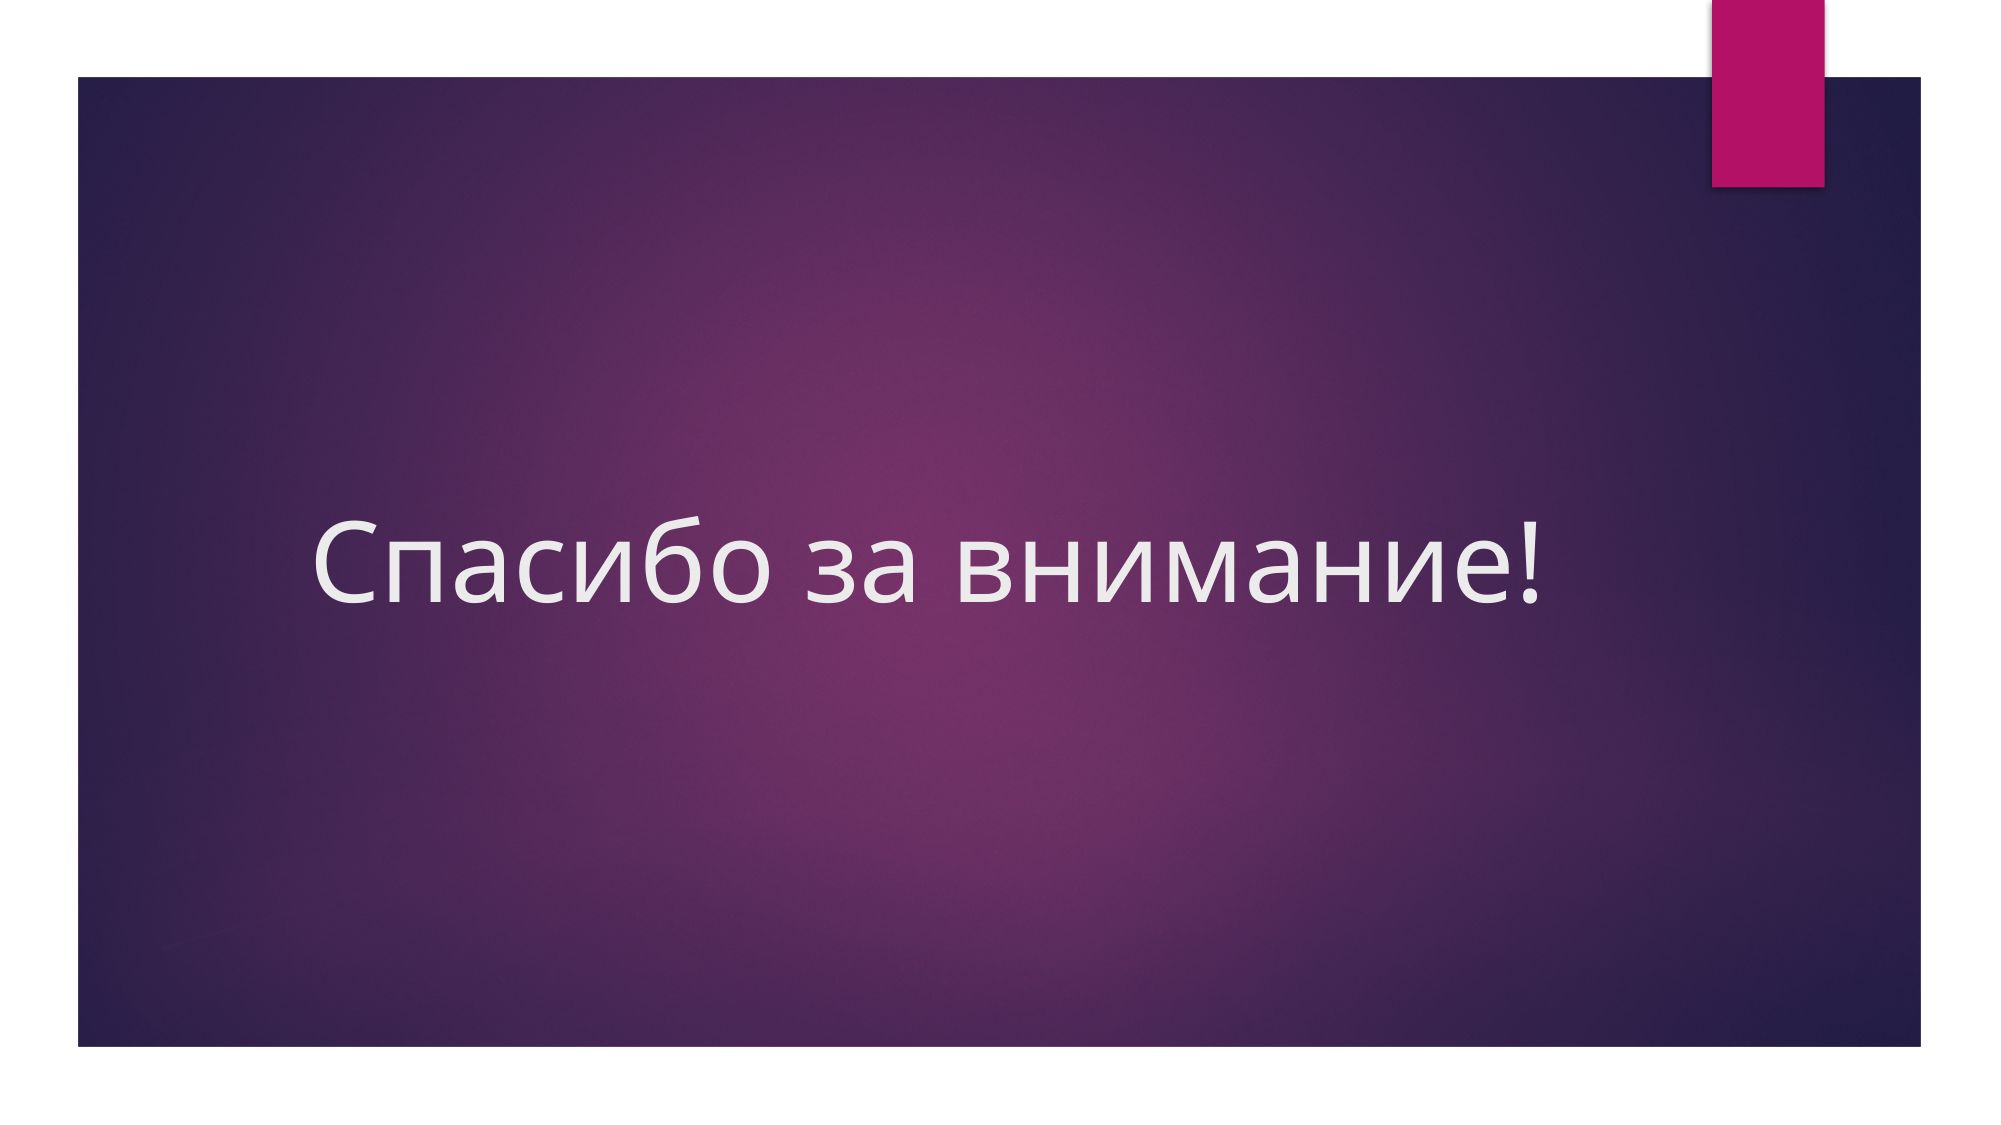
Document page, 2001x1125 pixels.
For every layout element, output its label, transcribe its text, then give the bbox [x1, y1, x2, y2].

title Спасибо за внимание! [294, 498, 1743, 633]
